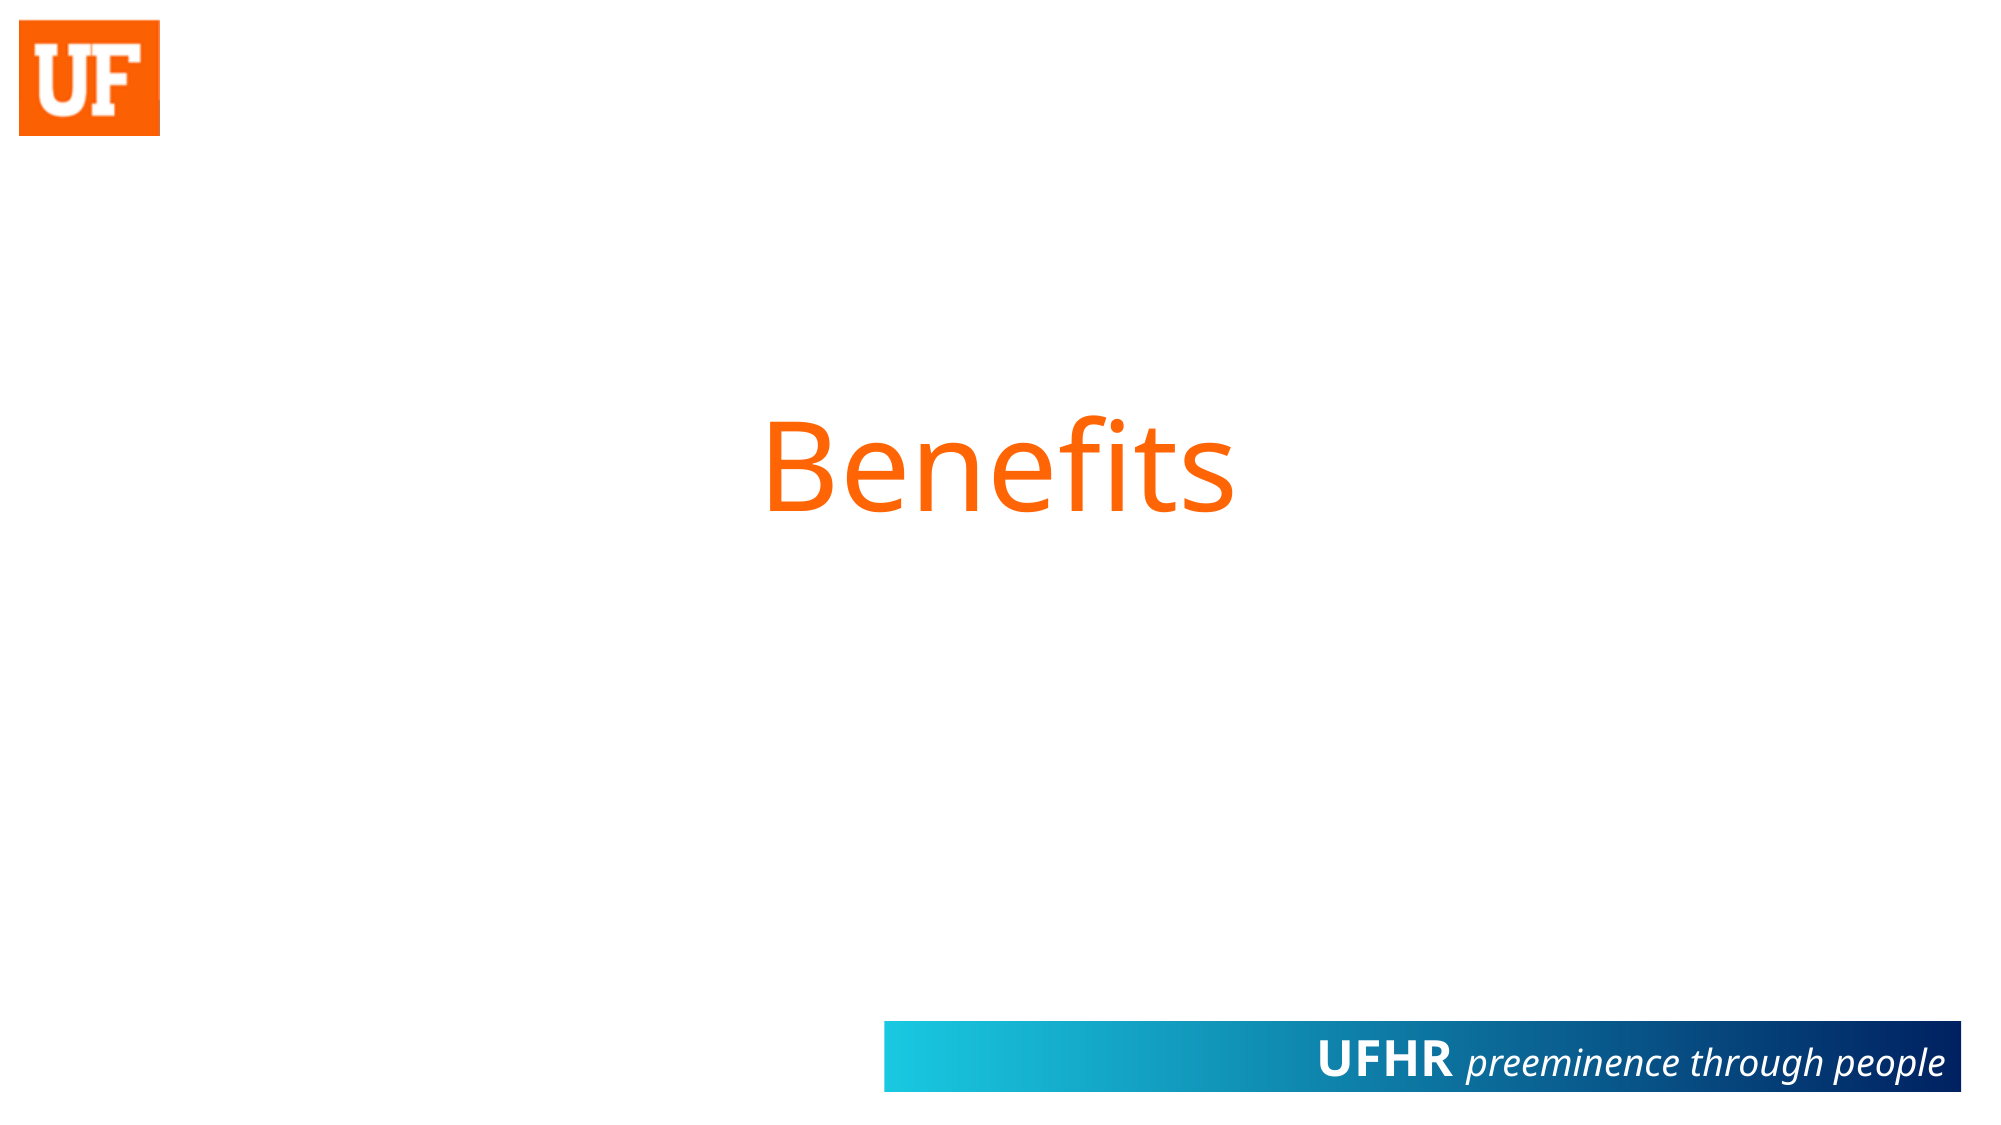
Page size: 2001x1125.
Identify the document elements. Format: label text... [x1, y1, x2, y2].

title Benefits [136, 396, 1862, 749]
picture [19, 19, 160, 136]
